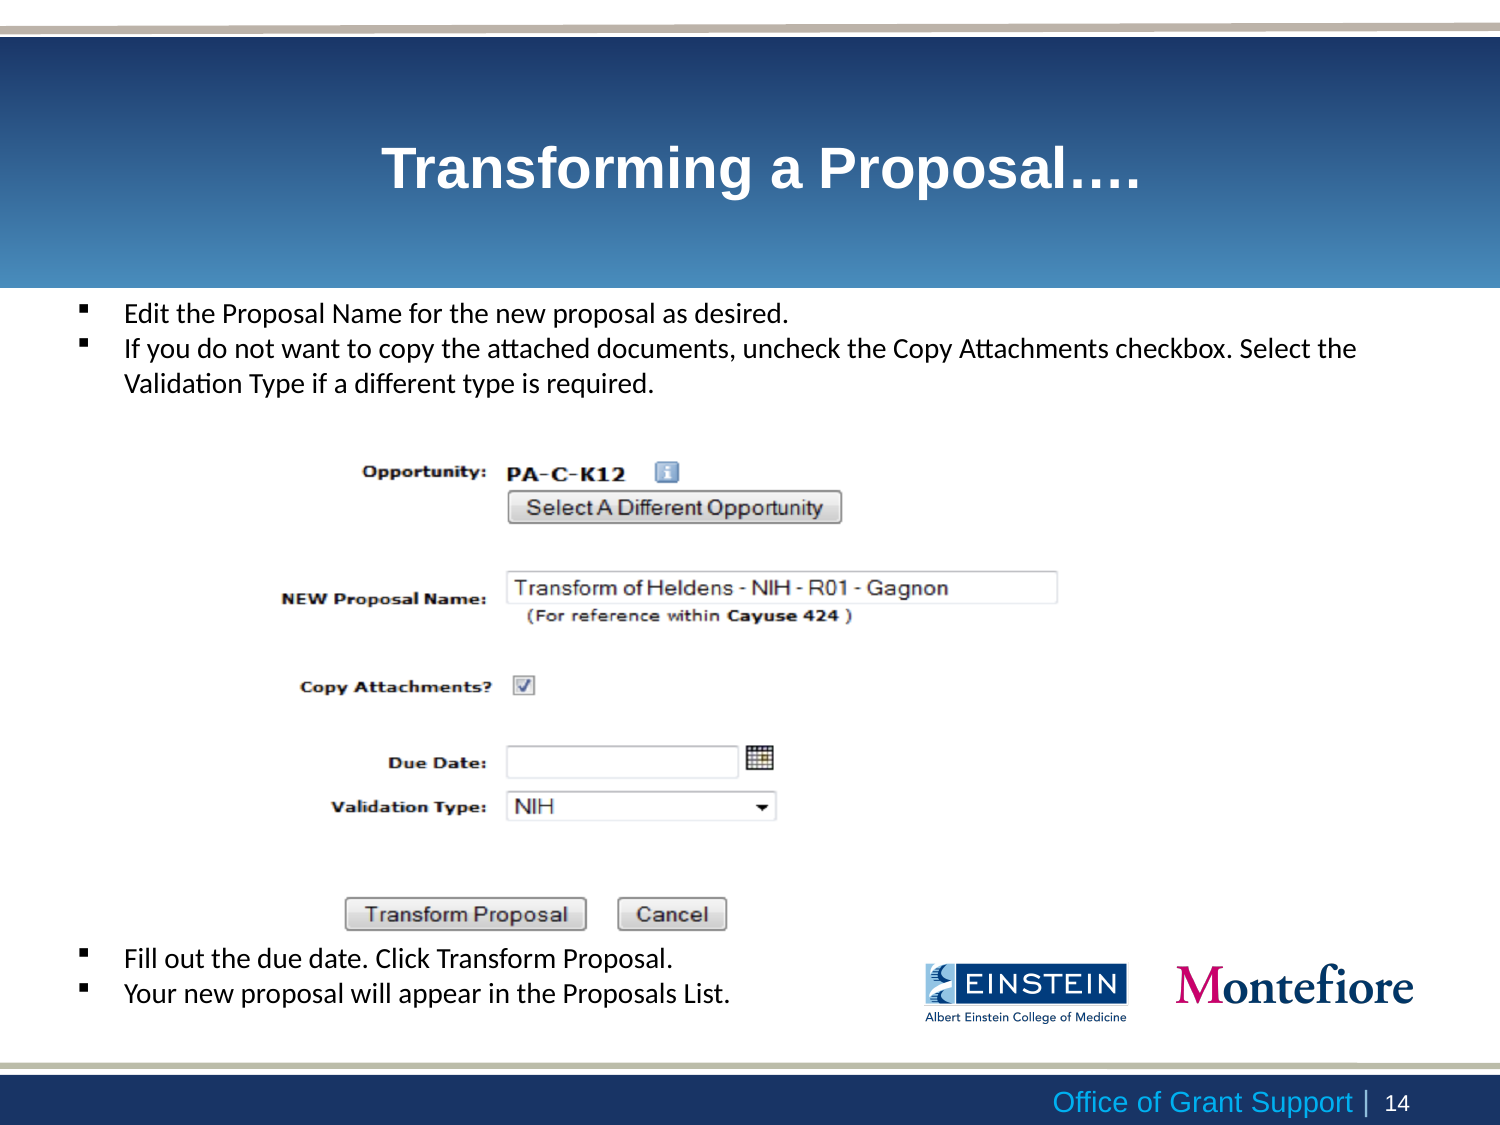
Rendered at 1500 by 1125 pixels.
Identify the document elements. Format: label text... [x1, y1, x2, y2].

text_box Edit the Proposal Name for the new proposal as desired. If you do not want to copy the attached documents, uncheck the Copy Attachments checkbox. Select the Validation Type if a different type is required. Fill out the due date. Click Transform Proposal. Your new proposal will appear in the Proposals List. [62, 287, 1419, 1017]
text_box Office of Grant Support [1037, 1076, 1369, 1125]
title Transforming a Proposal…. [112, 81, 1413, 250]
slide_number | 13 [1312, 1074, 1426, 1125]
picture [262, 449, 1063, 948]
picture [924, 1017, 1413, 1024]
